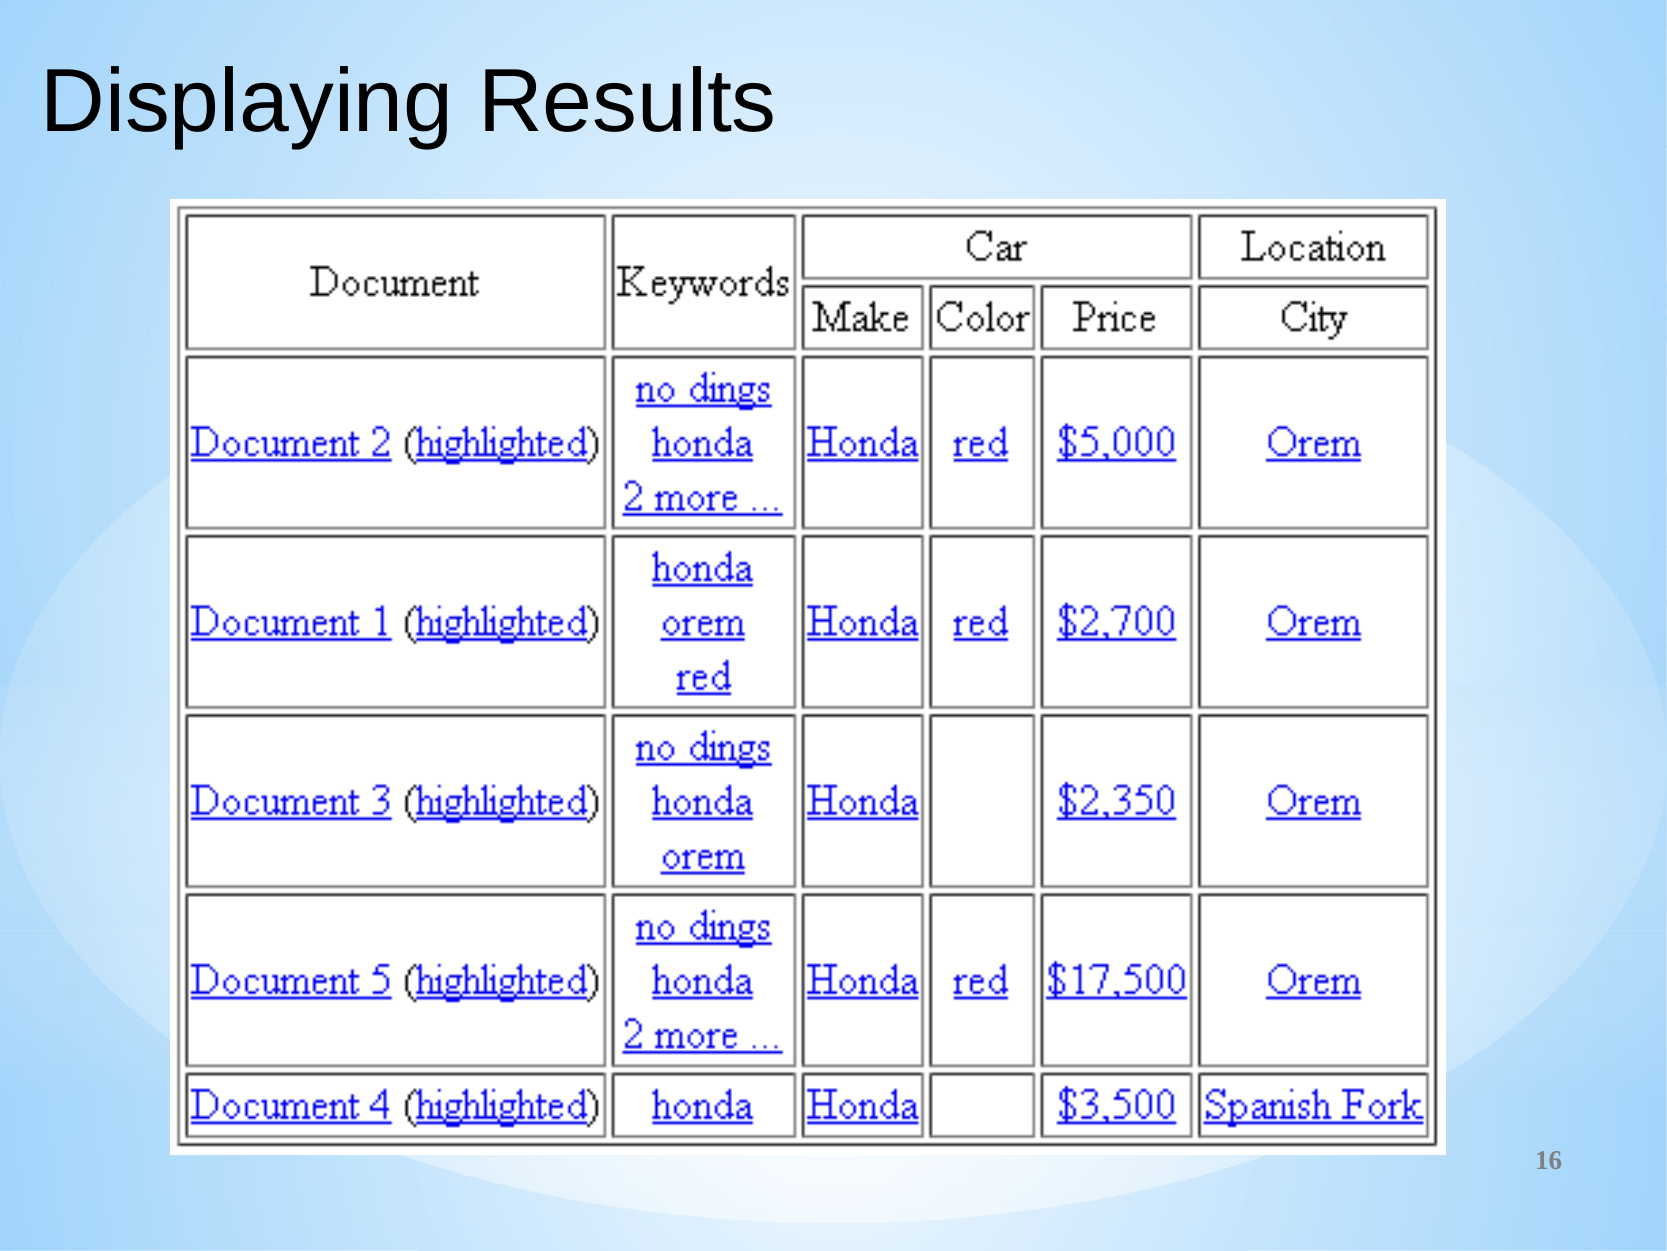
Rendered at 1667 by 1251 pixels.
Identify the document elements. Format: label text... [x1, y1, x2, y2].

picture [170, 199, 1446, 1156]
slide_number 16 [1245, 1125, 1579, 1192]
text_box Displaying Results [40, 49, 1626, 200]
